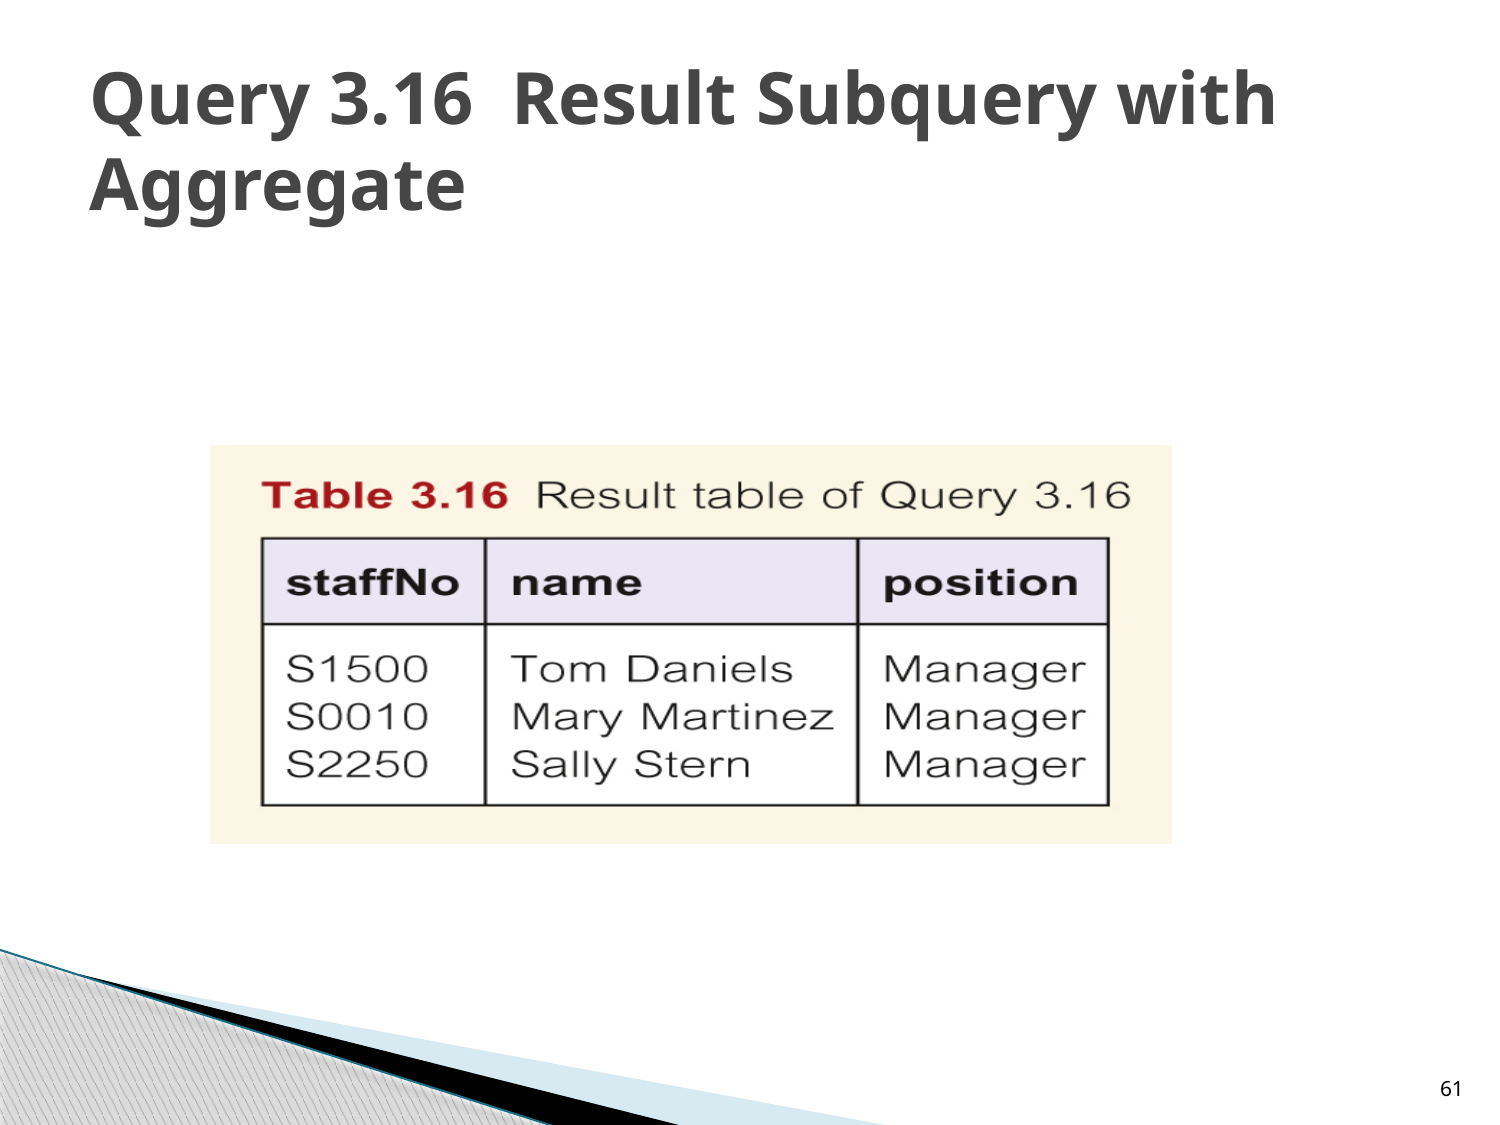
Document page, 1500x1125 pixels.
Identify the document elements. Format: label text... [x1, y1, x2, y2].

slide_number 61 [1418, 1051, 1479, 1112]
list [210, 445, 1173, 844]
title Query 3.16 Result Subquery with Aggregate [75, 45, 1425, 233]
